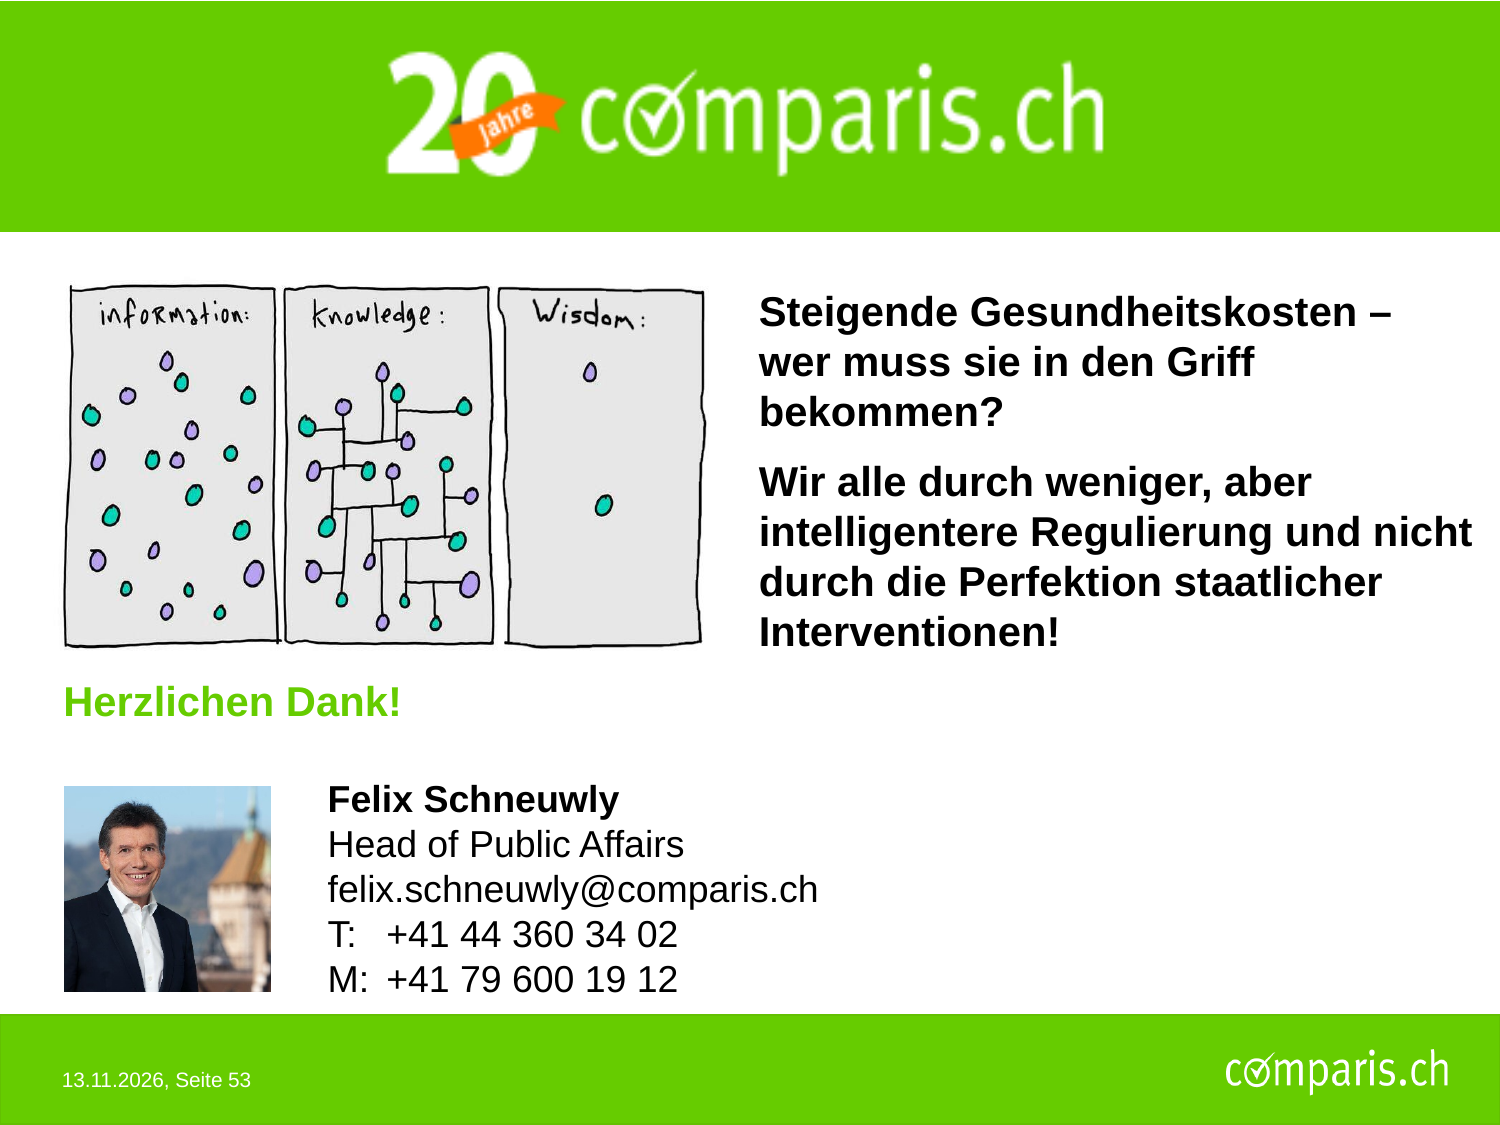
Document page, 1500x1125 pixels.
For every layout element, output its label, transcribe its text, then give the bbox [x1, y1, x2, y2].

text_box Steigende Gesundheitskosten – wer muss sie in den Griff bekommen? Wir alle durch weniger, aber intelligentere Regulierung und nicht durch die Perfektion staatlicher Interventionen! [744, 277, 1495, 663]
subtitle Herzlichen Dank! [63, 680, 1385, 769]
text_box Felix Schneuwly Head of Public Affairs felix.schneuwly@comparis.ch T: +41 44 360 34 02 M: +41 79 600 19 12 [312, 768, 853, 1008]
picture [64, 786, 271, 993]
picture [1204, 1042, 1475, 1102]
picture [47, 266, 722, 662]
picture [0, 1, 1500, 232]
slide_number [46, 1054, 705, 1106]
